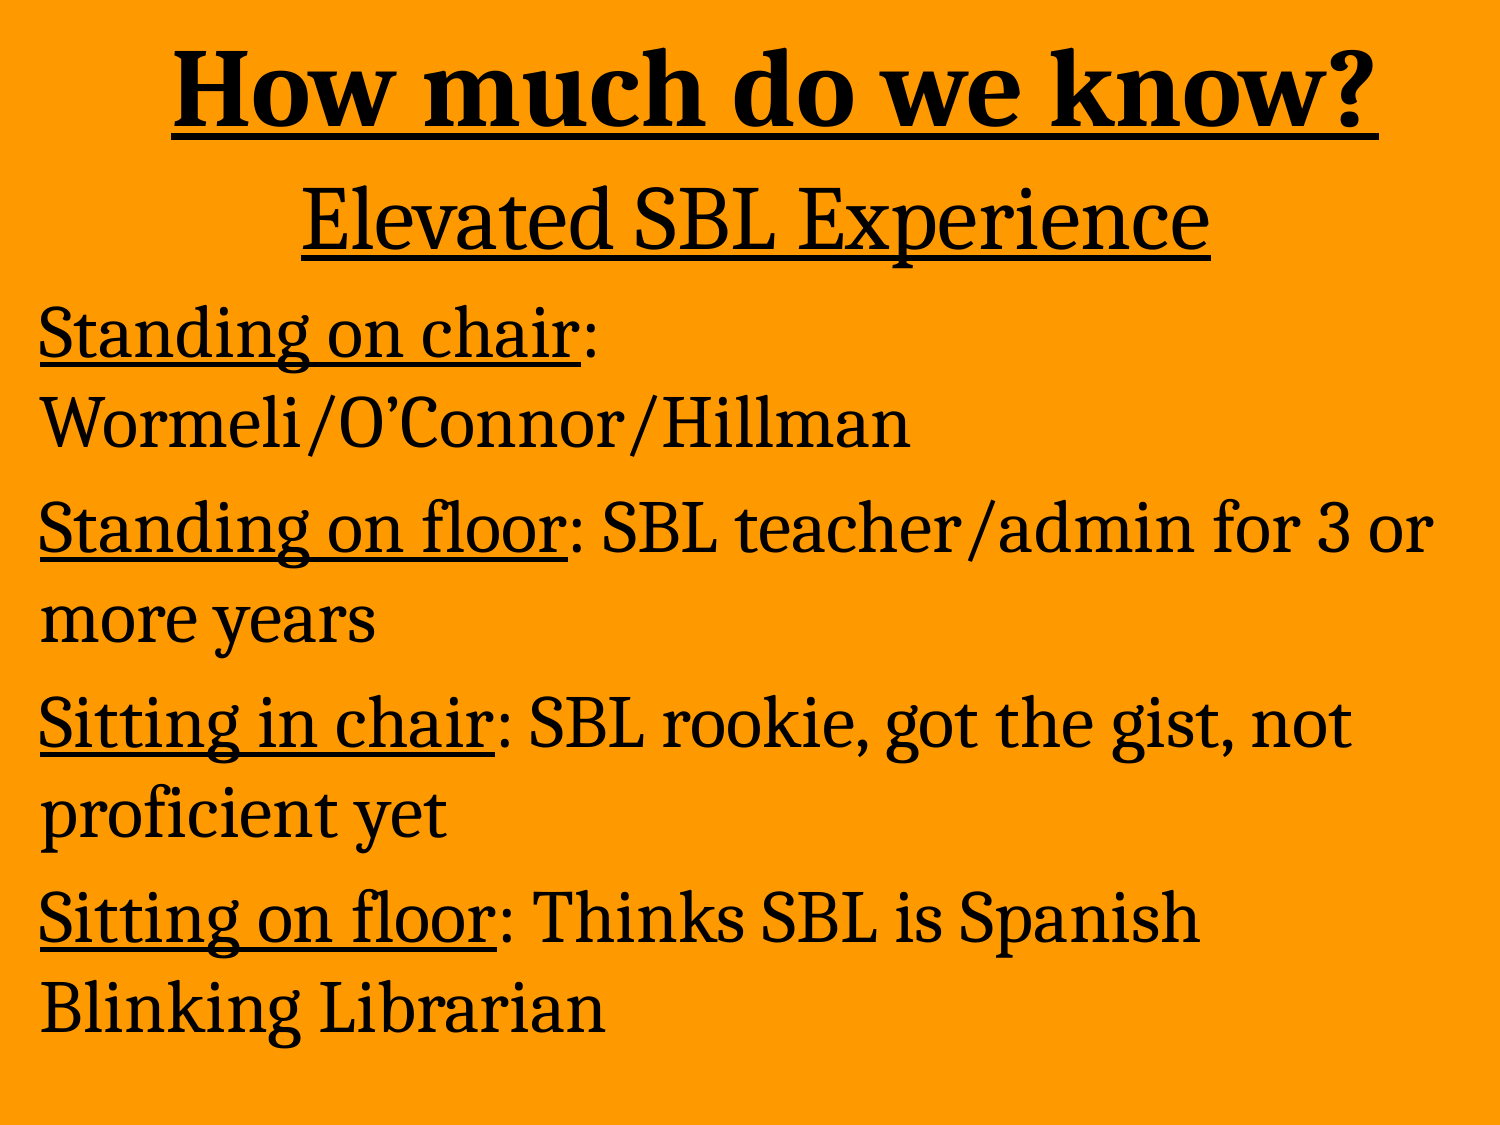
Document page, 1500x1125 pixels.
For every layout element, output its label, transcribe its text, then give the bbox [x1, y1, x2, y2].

list Elevated SBL Experience Standing on chair: Wormeli/O’Connor/Hillman Standing on floor: SBL teacher/admin for 3 or more years Sitting in chair: SBL rookie, got the gist, not proficient yet Sitting on floor: Thinks SBL is Spanish Blinking Librarian [24, 149, 1488, 930]
title How much do we know? [99, 0, 1450, 149]
